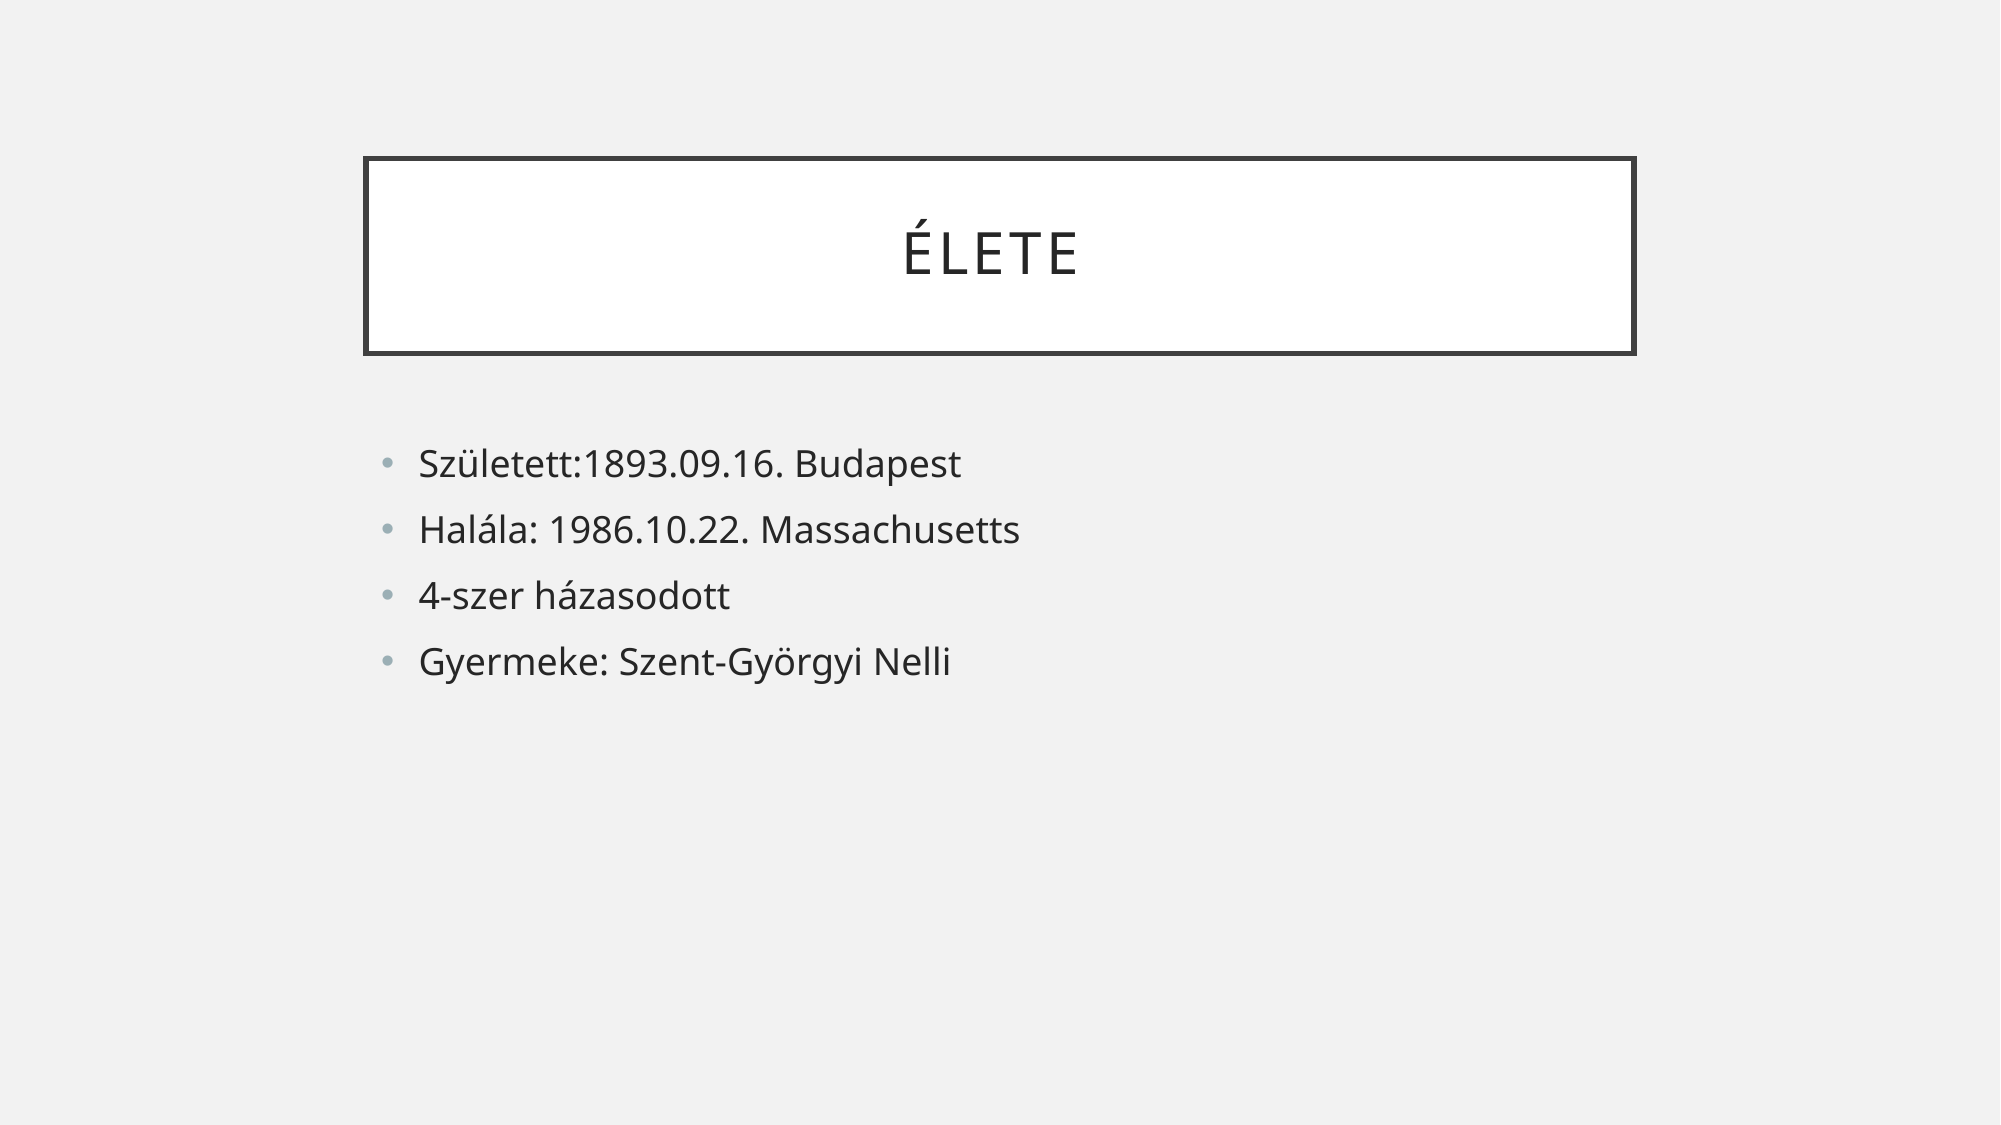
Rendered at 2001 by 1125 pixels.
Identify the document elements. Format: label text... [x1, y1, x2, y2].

list Született:1893.09.16. Budapest Halála: 1986.10.22. Massachusetts 4-szer házasodott Gyermeke: Szent-Györgyi Nelli [366, 432, 1634, 942]
title Élete [363, 156, 1637, 356]
